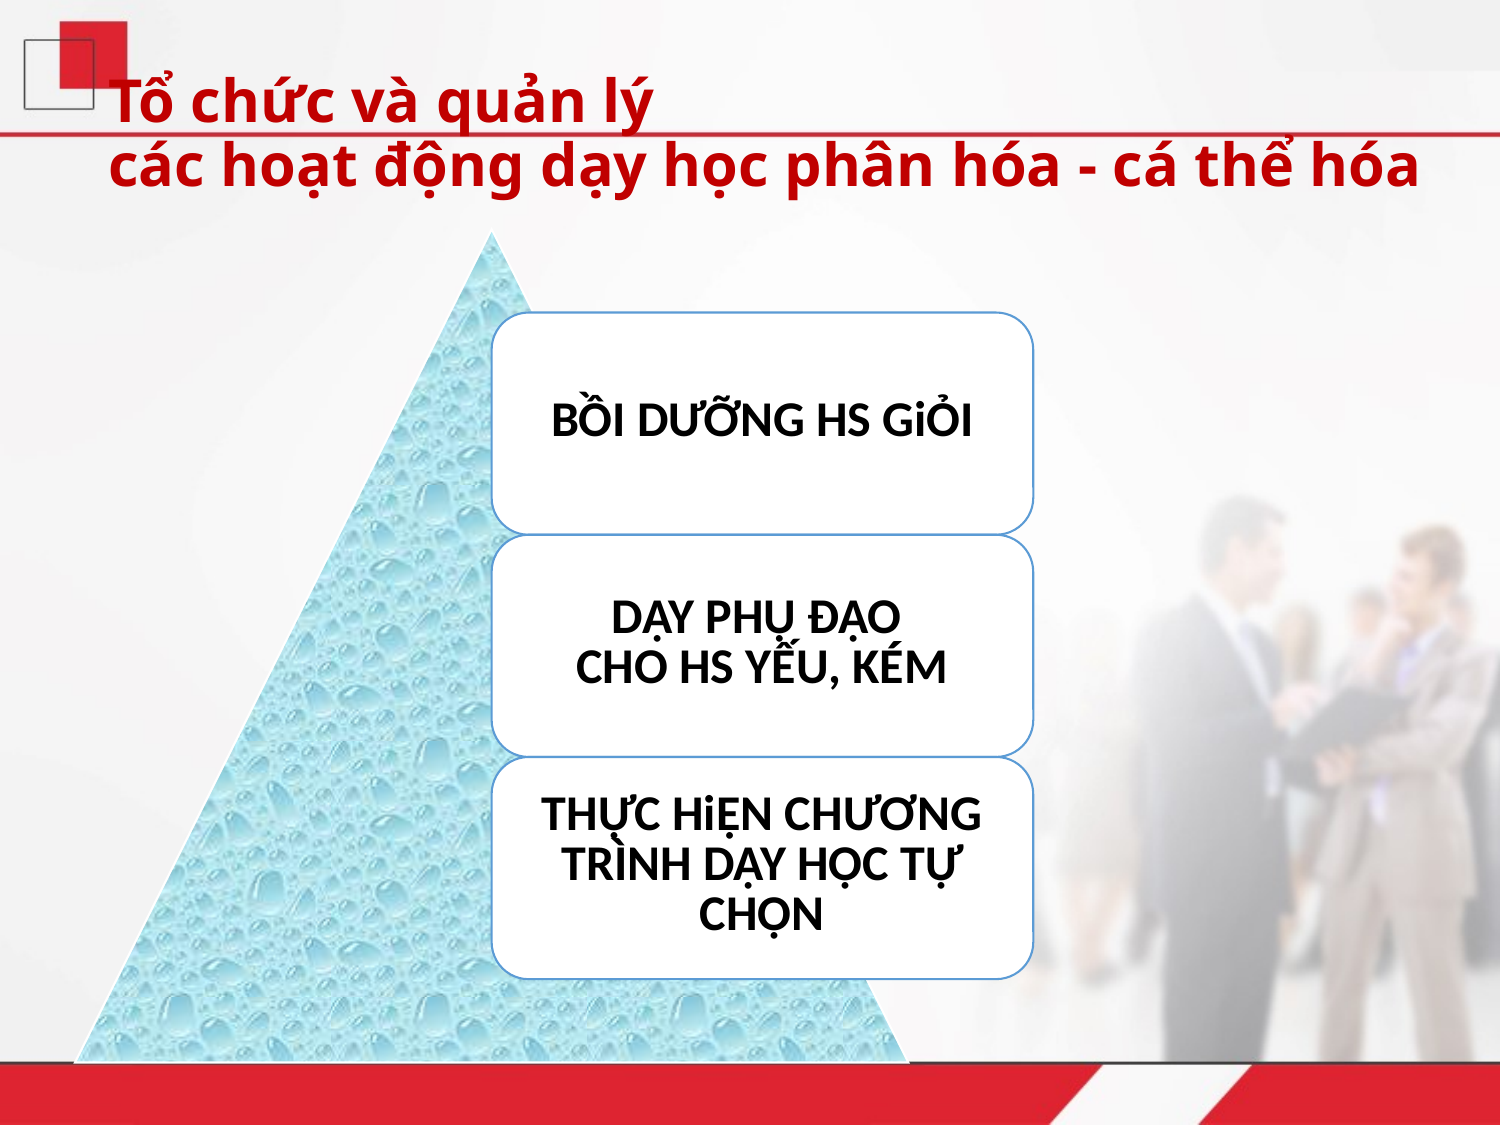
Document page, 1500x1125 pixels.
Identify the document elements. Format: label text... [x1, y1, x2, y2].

title Tổ chức và quản lý các hoạt động dạy học phân hóa - cá thể hóa [93, 41, 1444, 230]
picture [0, 0, 1500, 1125]
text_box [74, 229, 1425, 1063]
